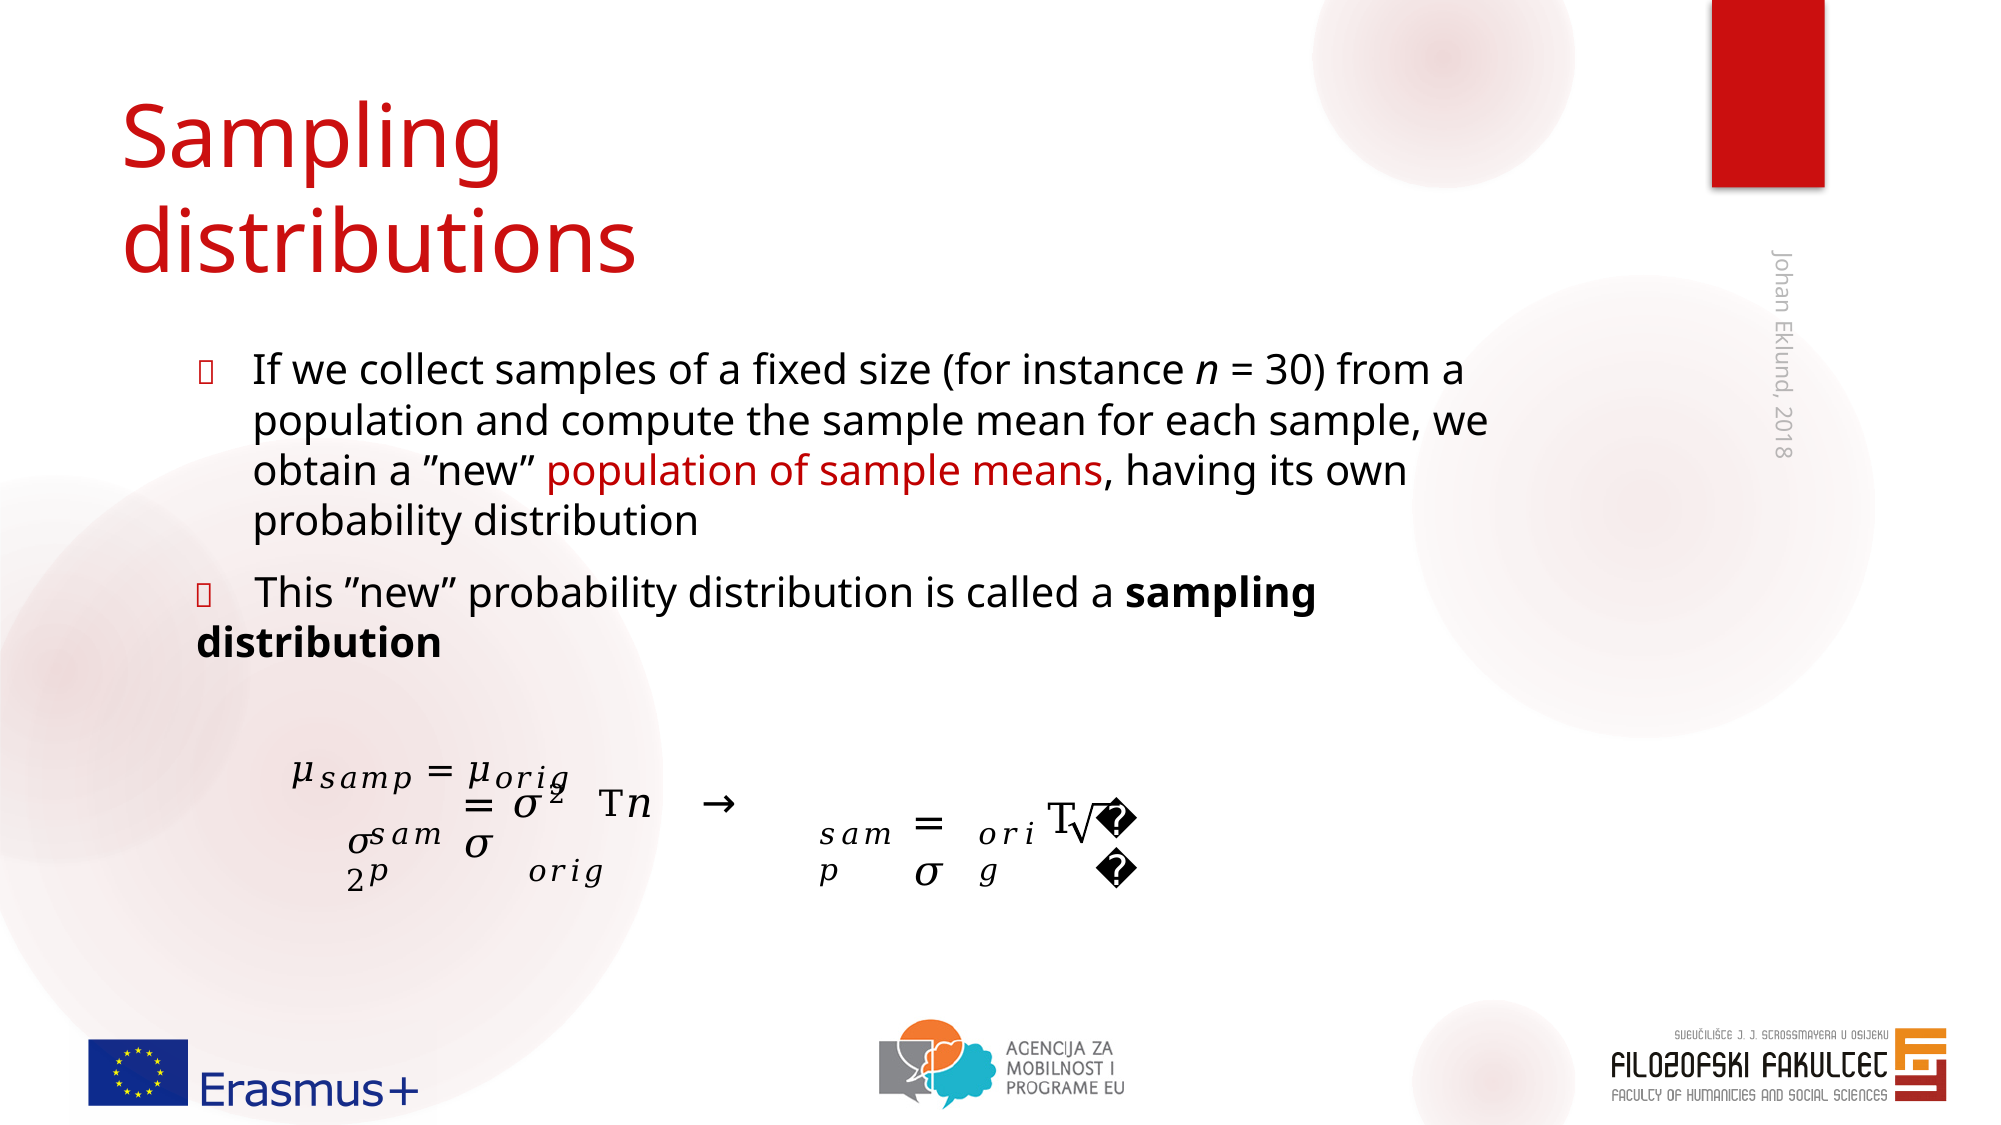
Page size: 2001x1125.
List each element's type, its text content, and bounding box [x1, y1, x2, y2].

text_box 𝜎2 [343, 776, 393, 897]
footer Johan Eklund, 2018 [1760, 237, 1811, 871]
text_box 𝑠𝑎𝑚𝑝 [815, 811, 902, 887]
text_box = 𝜎 [910, 791, 983, 894]
text_box Τ [1042, 790, 1070, 843]
picture [1610, 1017, 1951, 1112]
picture [69, 1020, 437, 1125]
text_box = 𝜎2 Τ𝑛 → 𝜎 𝑜𝑟𝑖𝑔 [460, 791, 823, 888]
text_box [1068, 803, 1092, 844]
picture [879, 999, 1140, 1125]
title Sampling distributions [118, 77, 1030, 290]
text_box 𝑛 [1092, 791, 1122, 894]
text_box 𝑠𝑎𝑚𝑝 [393, 811, 452, 887]
text_box 𝑜𝑟𝑖𝑔 [975, 811, 1045, 887]
text_box  If we collect samples of a fixed size (for instance n = 30) from a population and compute the sample mean for each sample, we obtain a ”new” population of sample means, having its own probability distribution  This ”new” probability distribution is called a sampling distribution 𝜇𝑠𝑎𝑚𝑝 = 𝜇𝑜𝑟𝑖𝑔 [193, 341, 1565, 802]
